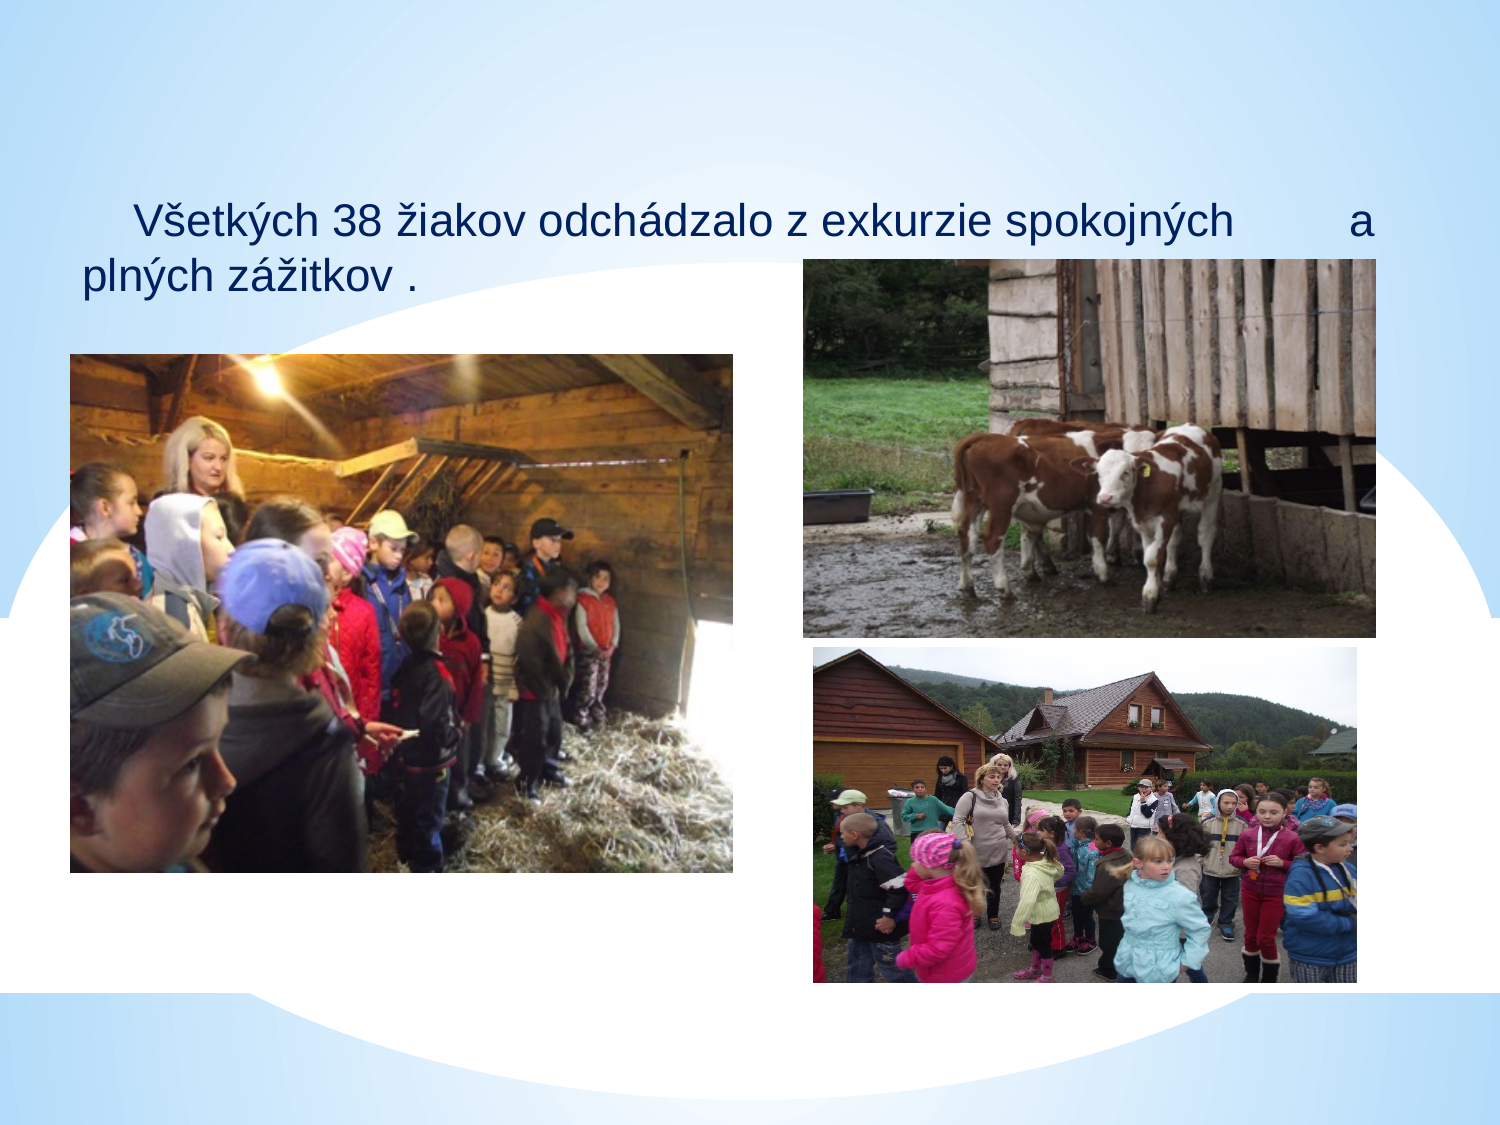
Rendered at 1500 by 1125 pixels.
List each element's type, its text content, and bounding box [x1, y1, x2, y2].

text_box Všetkých 38 žiakov odchádzalo z exkurzie spokojných a plných zážitkov . [82, 106, 1389, 981]
picture [813, 647, 1357, 983]
picture [70, 354, 733, 874]
picture [802, 259, 1377, 638]
